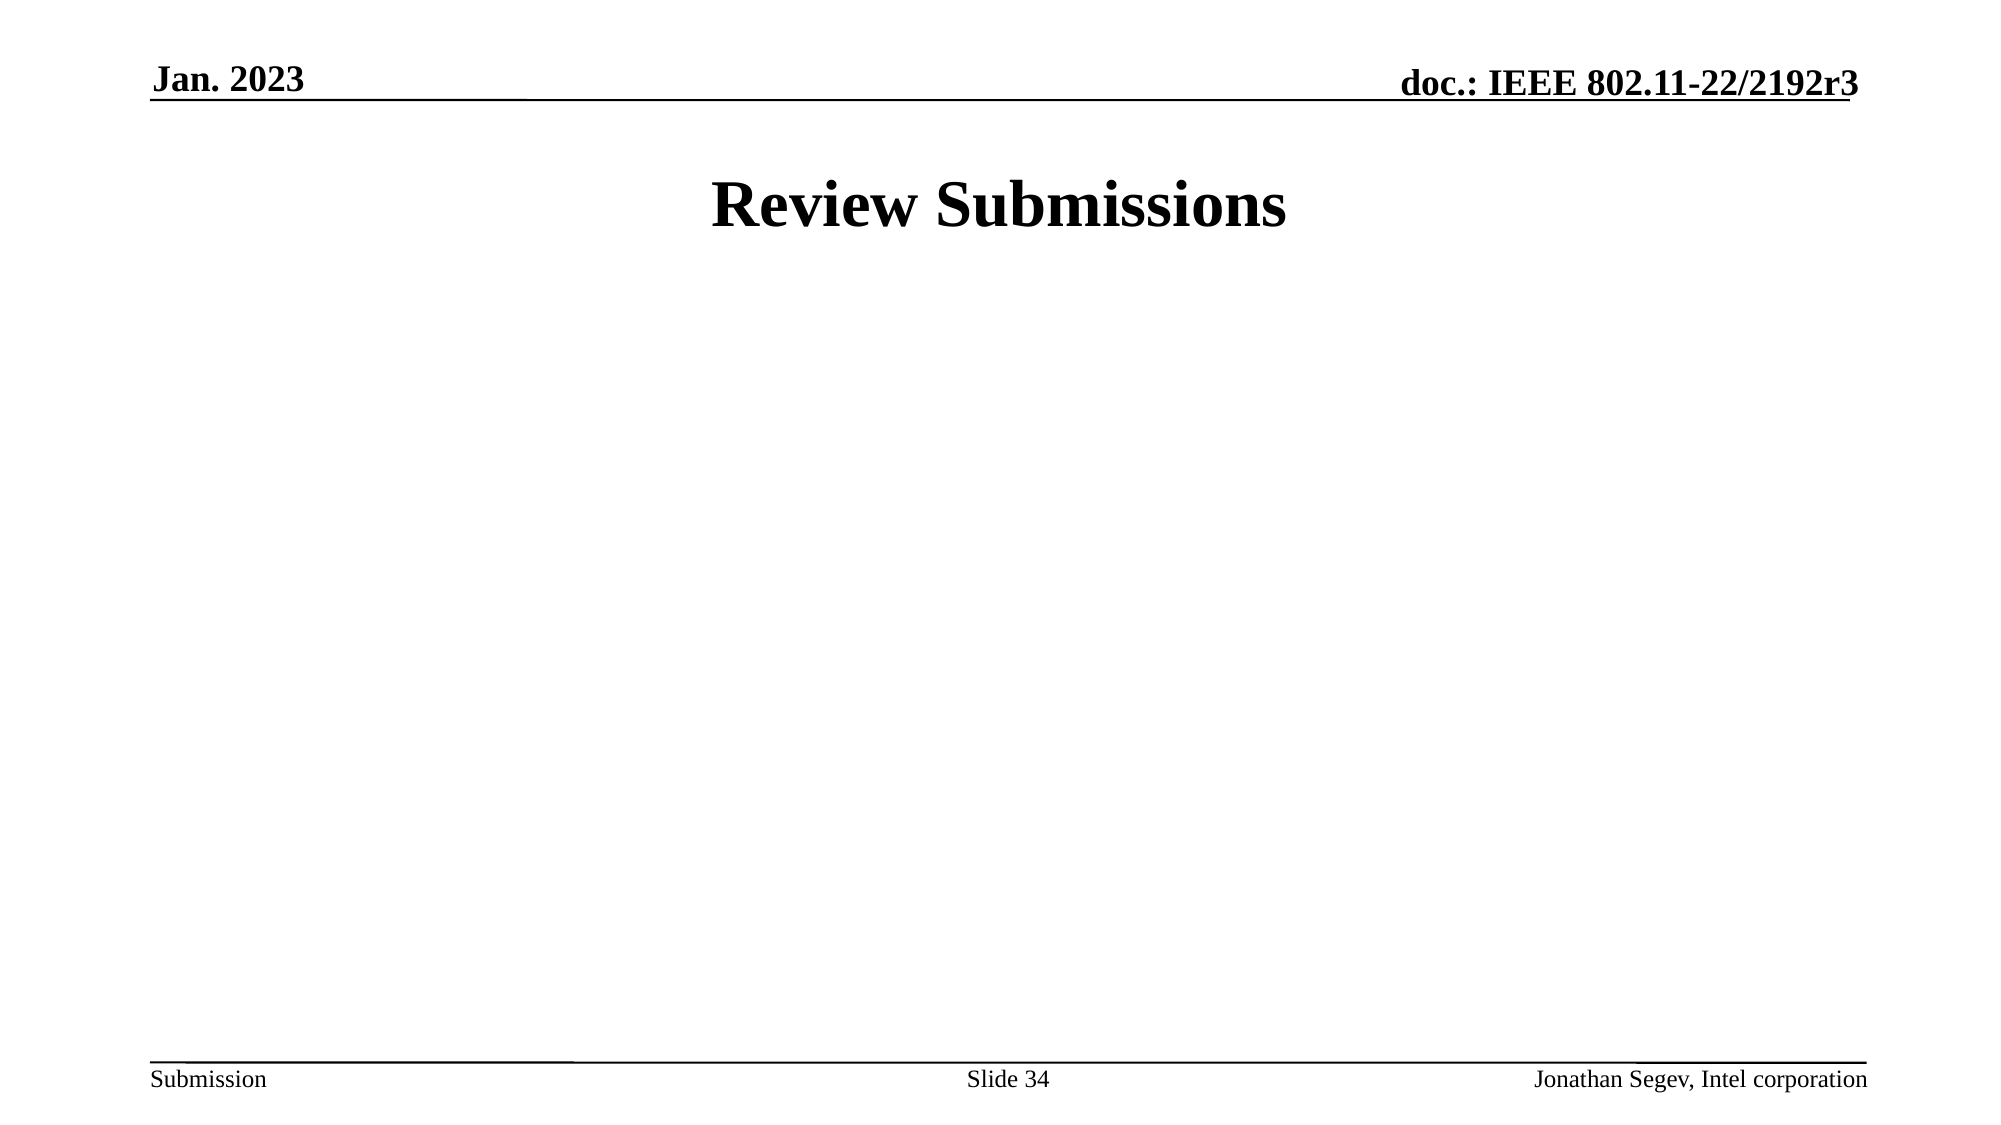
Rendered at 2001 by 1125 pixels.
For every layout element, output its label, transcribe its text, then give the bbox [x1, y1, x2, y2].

slide_number Slide 34 [950, 1061, 1067, 1123]
title Review Submissions [149, 112, 1850, 288]
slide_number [152, 54, 563, 100]
footer Jonathan Segev, Intel corporation [1171, 1061, 1869, 1093]
